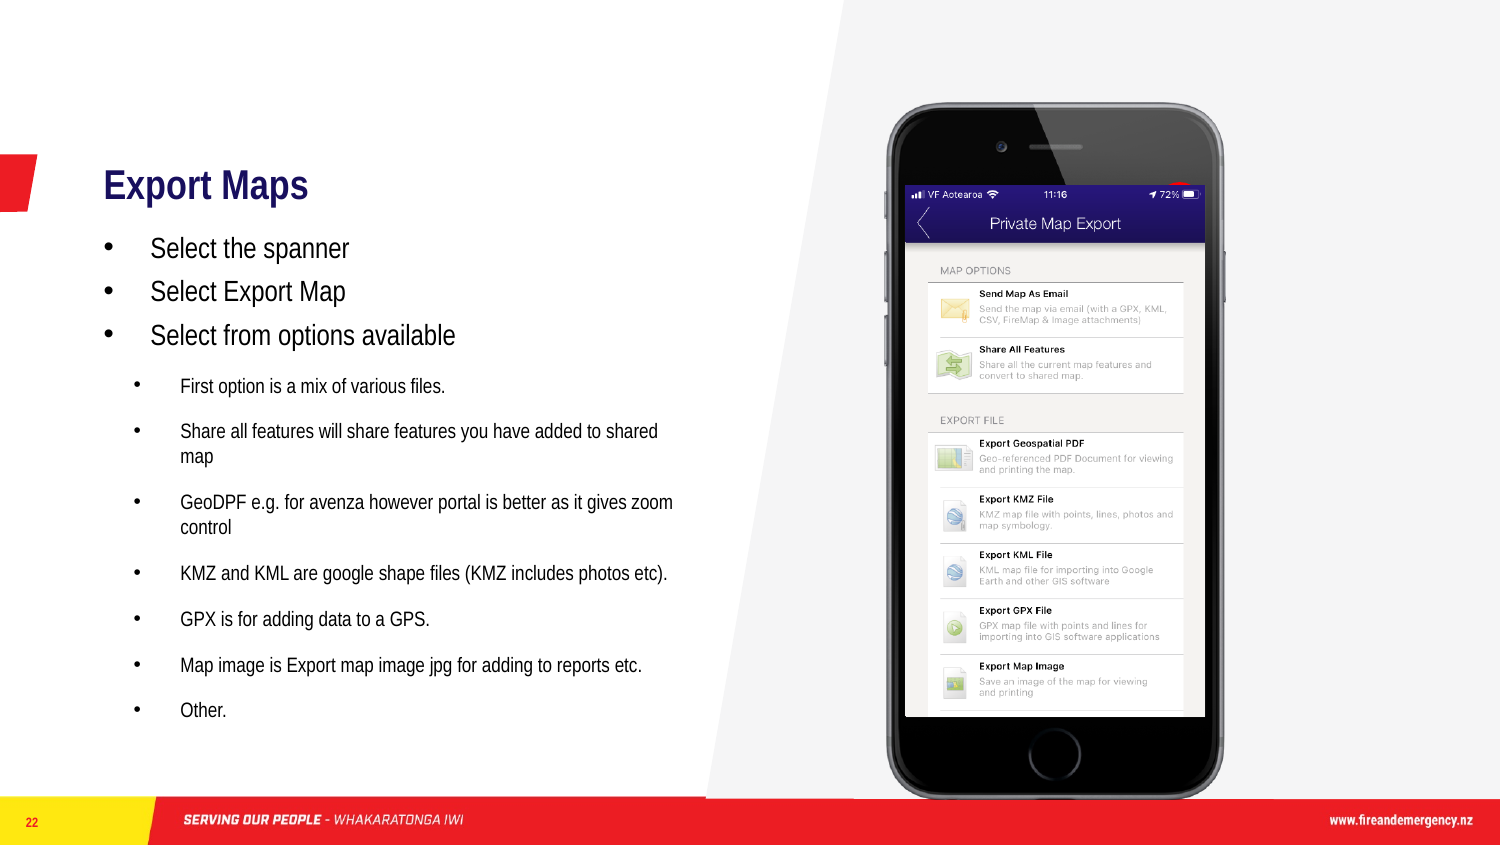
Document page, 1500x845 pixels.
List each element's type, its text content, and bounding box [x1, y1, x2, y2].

list Select the spanner Select Export Map Select from options available First option is a mix of various files. Share all features will share features you have added to shared map GeoDPF e.g. for avenza however portal is better as it gives zoom control KMZ and KML are google shape files (KMZ includes photos etc). GPX is for adding data to a GPS. Map image is Export map image jpg for adding to reports etc. Other. [88, 223, 705, 787]
picture [0, 102, 1500, 845]
list Export Maps [88, 155, 778, 212]
slide_number 22 [10, 799, 349, 845]
